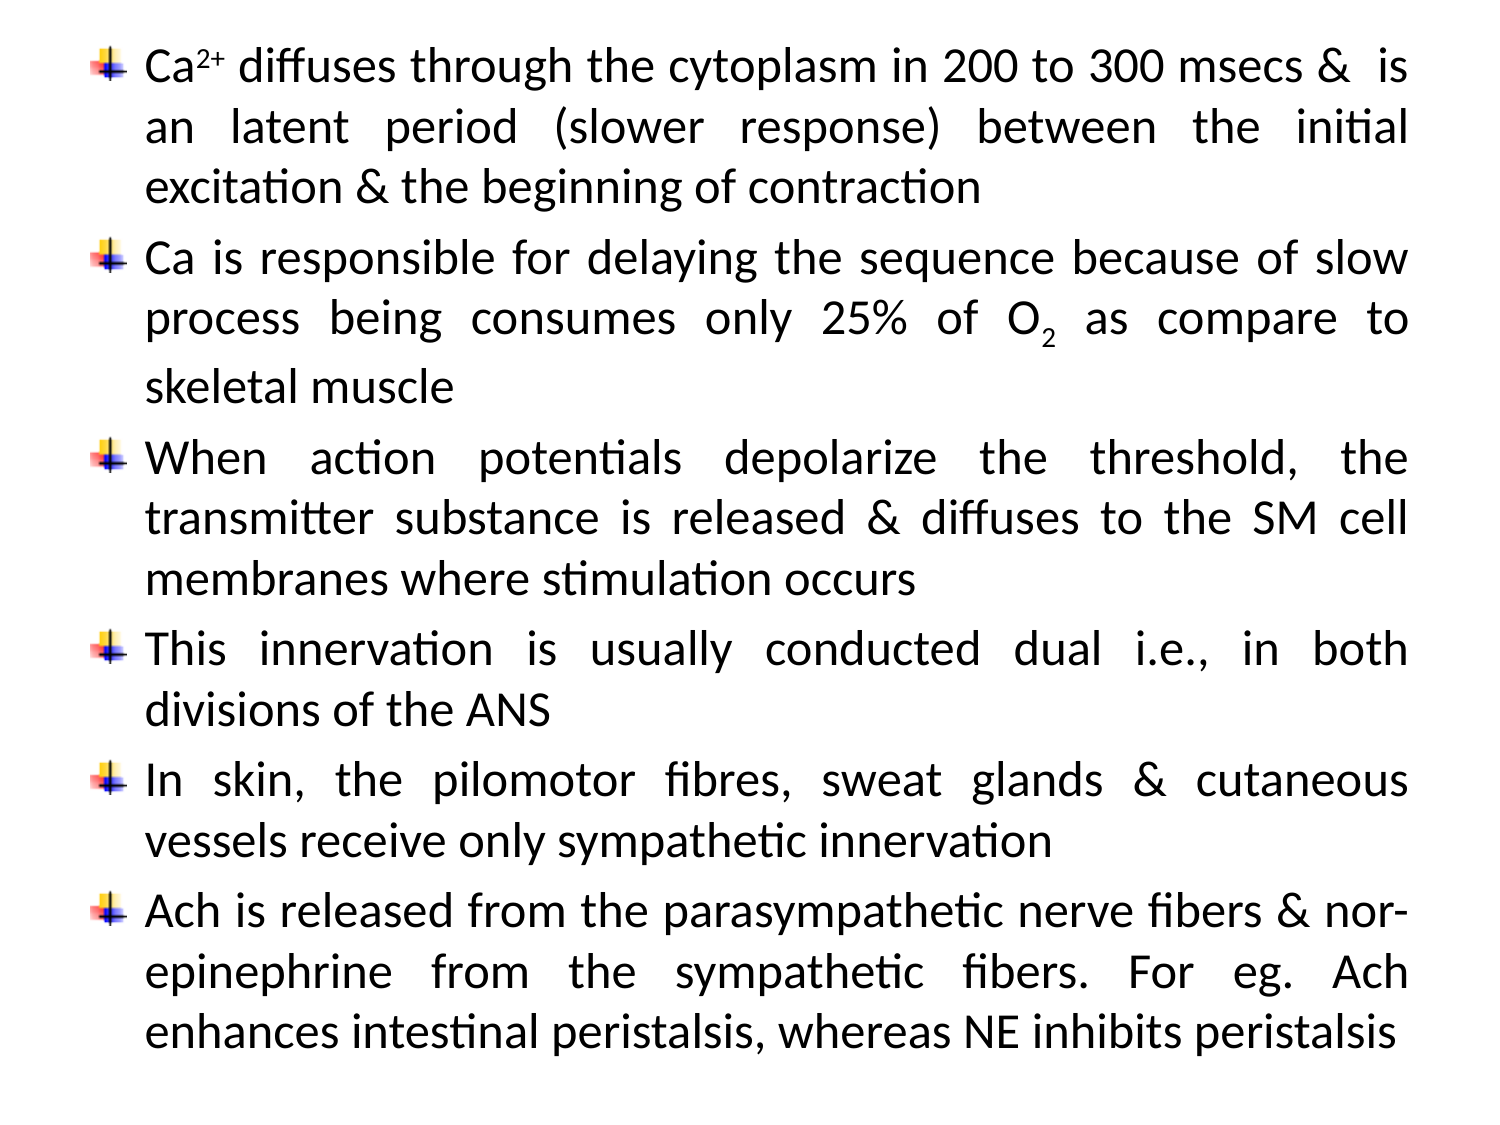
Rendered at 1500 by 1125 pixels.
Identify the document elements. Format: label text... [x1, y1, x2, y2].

picture [90, 435, 127, 473]
list Ca2+ diffuses through the cytoplasm in 200 to 300 msecs & is an latent period (slower response) between the initial excitation & the beginning of contraction Ca is responsible for delaying the sequence because of slow process being consumes only 25% of O2 as compare to skeletal muscle When action potentials depolarize the threshold, the transmitter substance is released & diffuses to the SM cell membranes where stimulation occurs This innervation is usually conducted dual i.e., in both divisions of the ANS In skin, the pilomotor fibres, sweat glands & cutaneous vessels receive only sympathetic innervation Ach is released from the parasympathetic nerve fibers & nor-epinephrine from the sympathetic fibers. For eg. Ach enhances intestinal peristalsis, whereas NE inhibits peristalsis [75, 24, 1425, 1100]
picture [90, 889, 127, 926]
picture [90, 235, 127, 273]
picture [90, 627, 127, 664]
picture [90, 758, 127, 795]
picture [90, 44, 127, 81]
